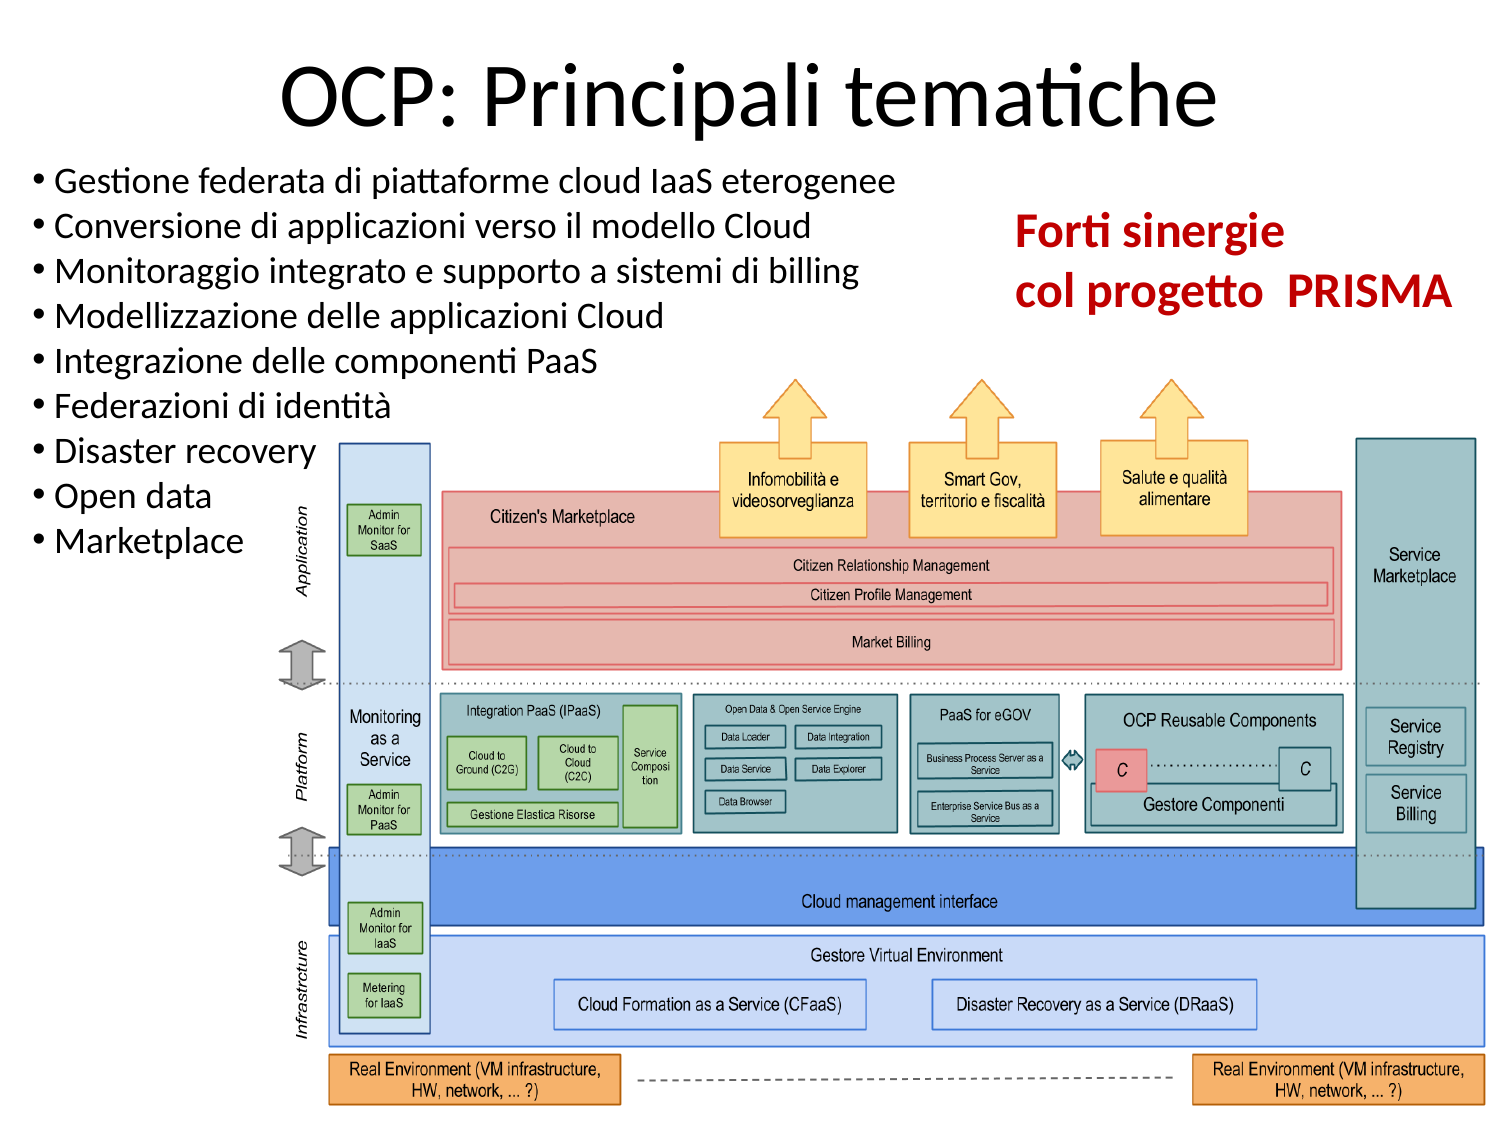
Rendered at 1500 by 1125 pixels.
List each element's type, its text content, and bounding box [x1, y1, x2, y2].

text_box Gestione federata di piattaforme cloud IaaS eterogenee Conversione di applicazioni verso il modello Cloud Monitoraggio integrato e supporto a sistemi di billing Modellizzazione delle applicazioni Cloud Integrazione delle componenti PaaS Federazioni di identità Disaster recovery Open data Marketplace [17, 148, 1412, 569]
text_box Forti sinergie col progetto PRISMA [1000, 189, 1469, 324]
picture [270, 326, 1500, 1125]
text_box OCP: Principali tematiche [74, 0, 1425, 183]
